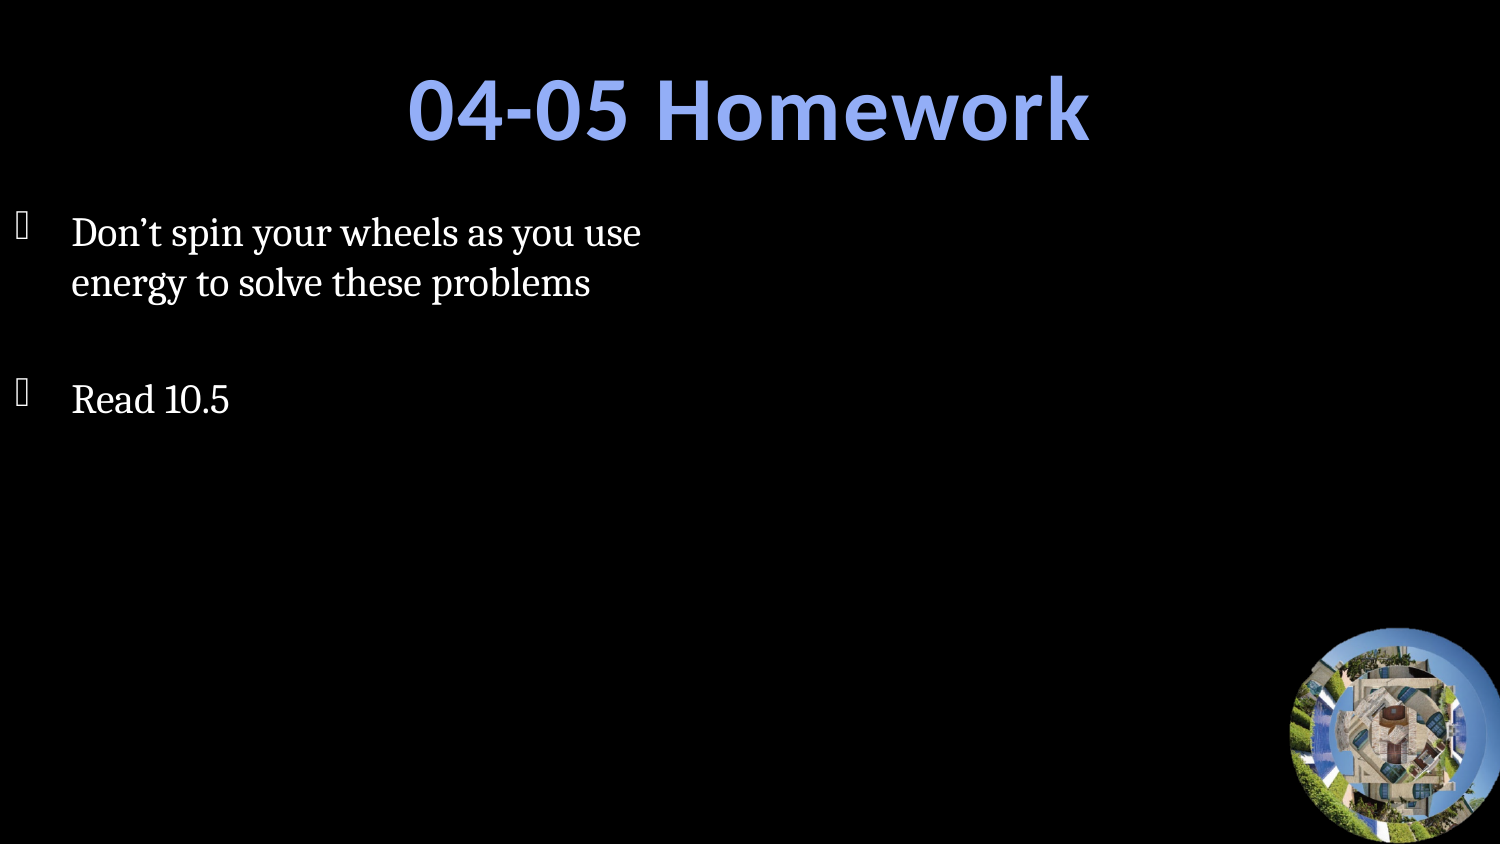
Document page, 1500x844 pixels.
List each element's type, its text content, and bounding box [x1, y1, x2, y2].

picture [1271, 606, 1500, 844]
title 04-05 Homework [0, 33, 1500, 175]
list Don’t spin your wheels as you use energy to solve these problems Read 10.5 [0, 196, 738, 754]
